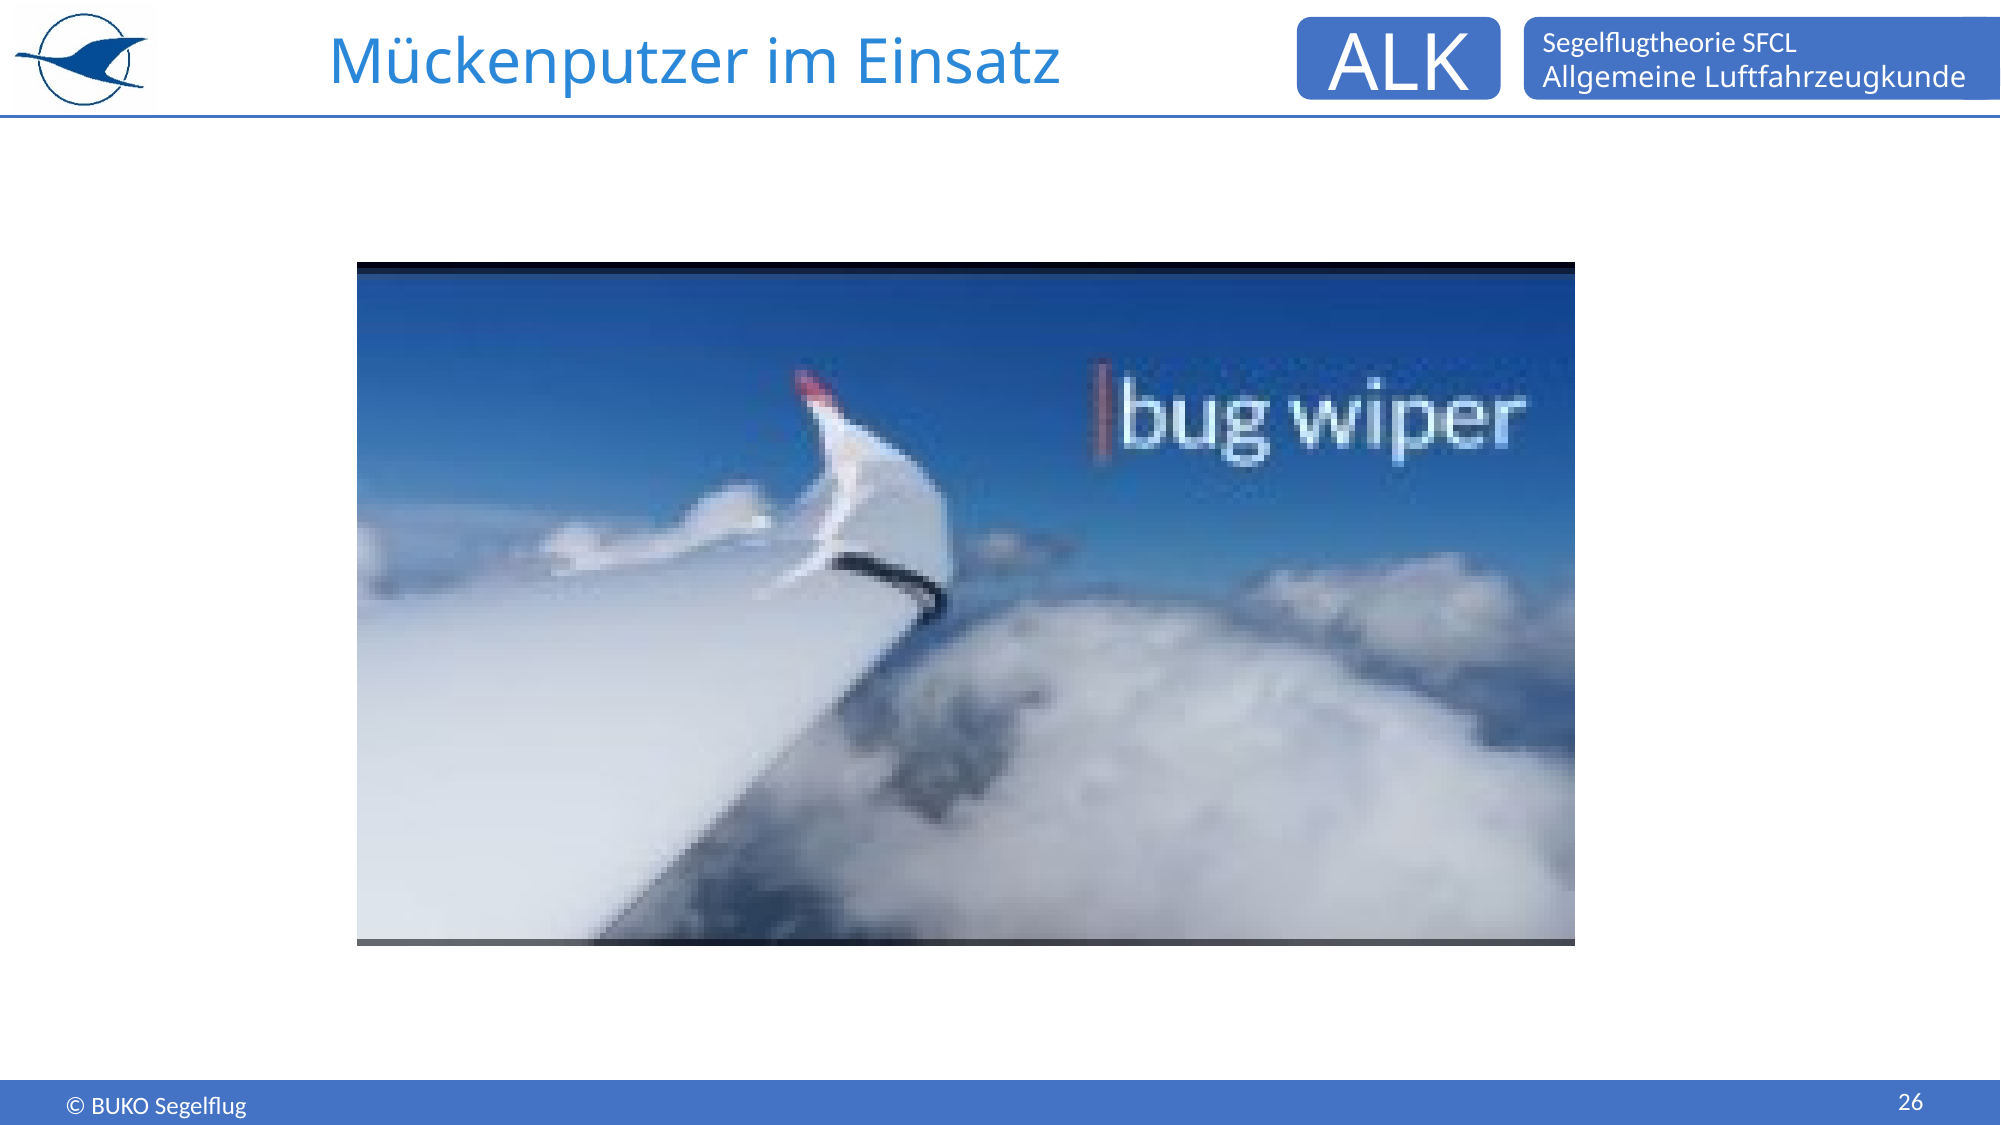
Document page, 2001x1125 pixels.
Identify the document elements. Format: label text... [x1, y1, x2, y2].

picture [14, 2, 157, 115]
title Mückenputzer im Einsatz [156, 21, 1234, 105]
slide_number 26 [1883, 1077, 1972, 1125]
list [356, 261, 1575, 947]
